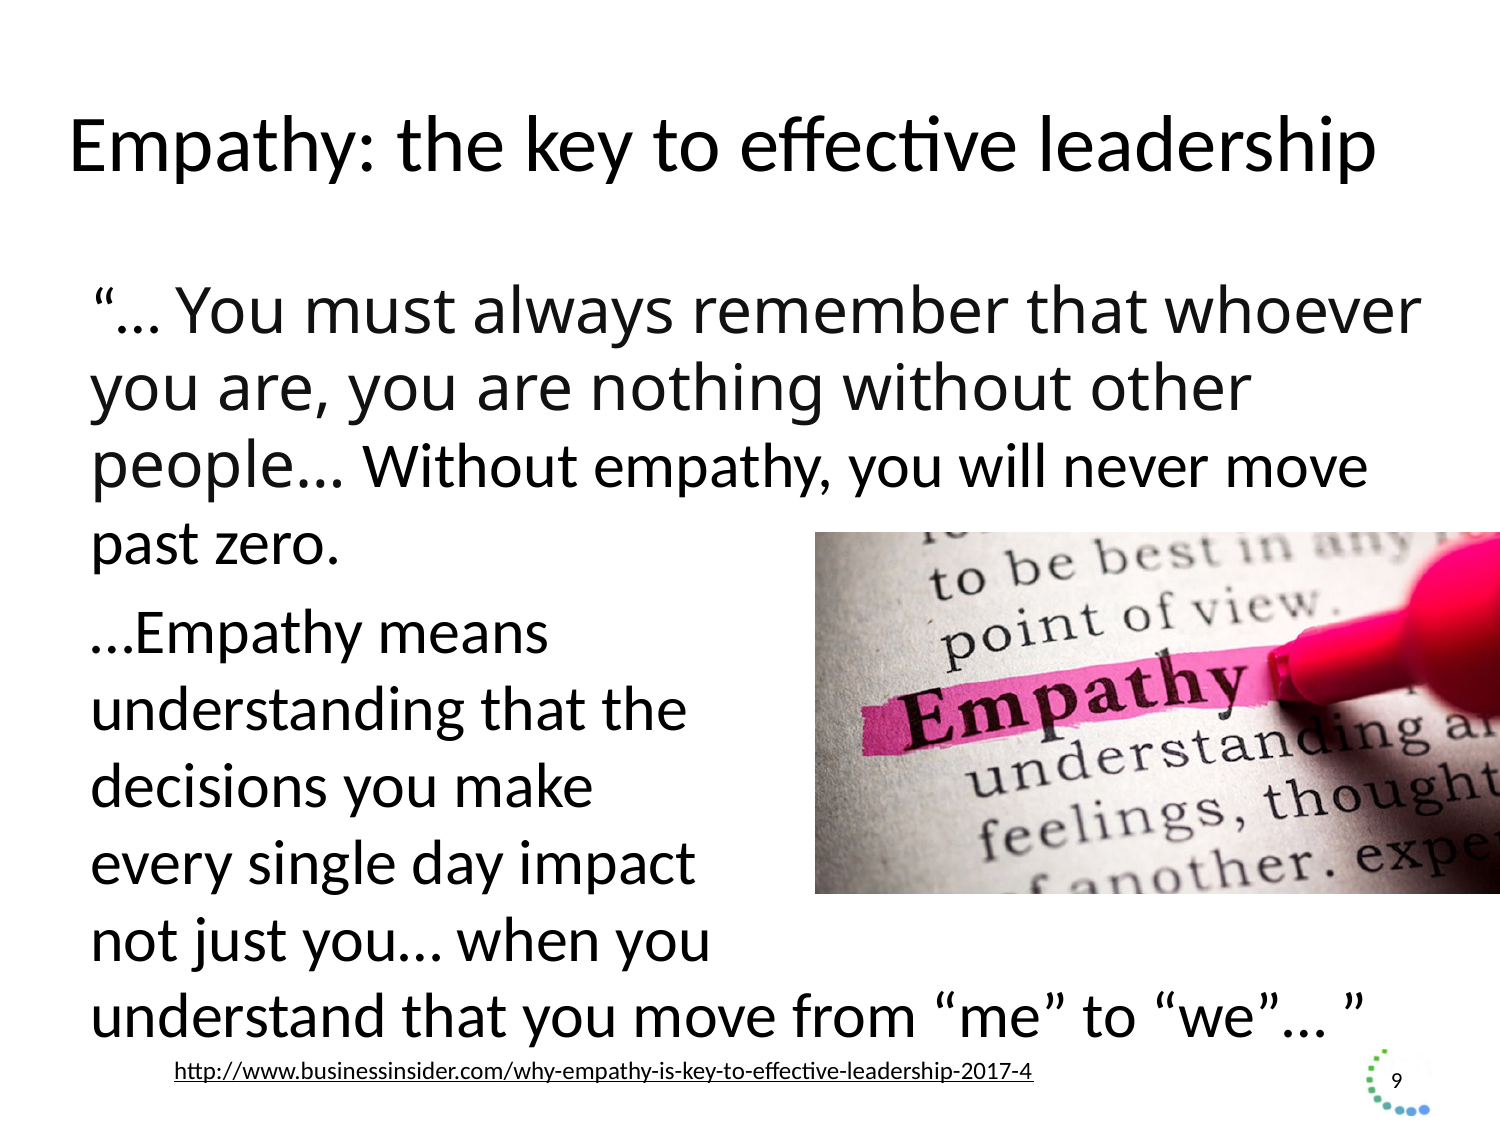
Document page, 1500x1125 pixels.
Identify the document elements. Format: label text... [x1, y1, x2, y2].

list “… You must always remember that whoever you are, you are nothing without other people… Without empathy, you will never move past zero. …Empathy means understanding that the decisions you make every single day impact not just you… when you understand that you move from “me” to “we”… ” [75, 262, 1471, 1067]
picture [1363, 1067, 1434, 1117]
text_box http://www.businessinsider.com/why-empathy-is-key-to-effective-leadership-2017-4 [159, 1046, 1075, 1092]
title Empathy: the key to effective leadership [53, 45, 1471, 233]
picture [814, 532, 1500, 894]
